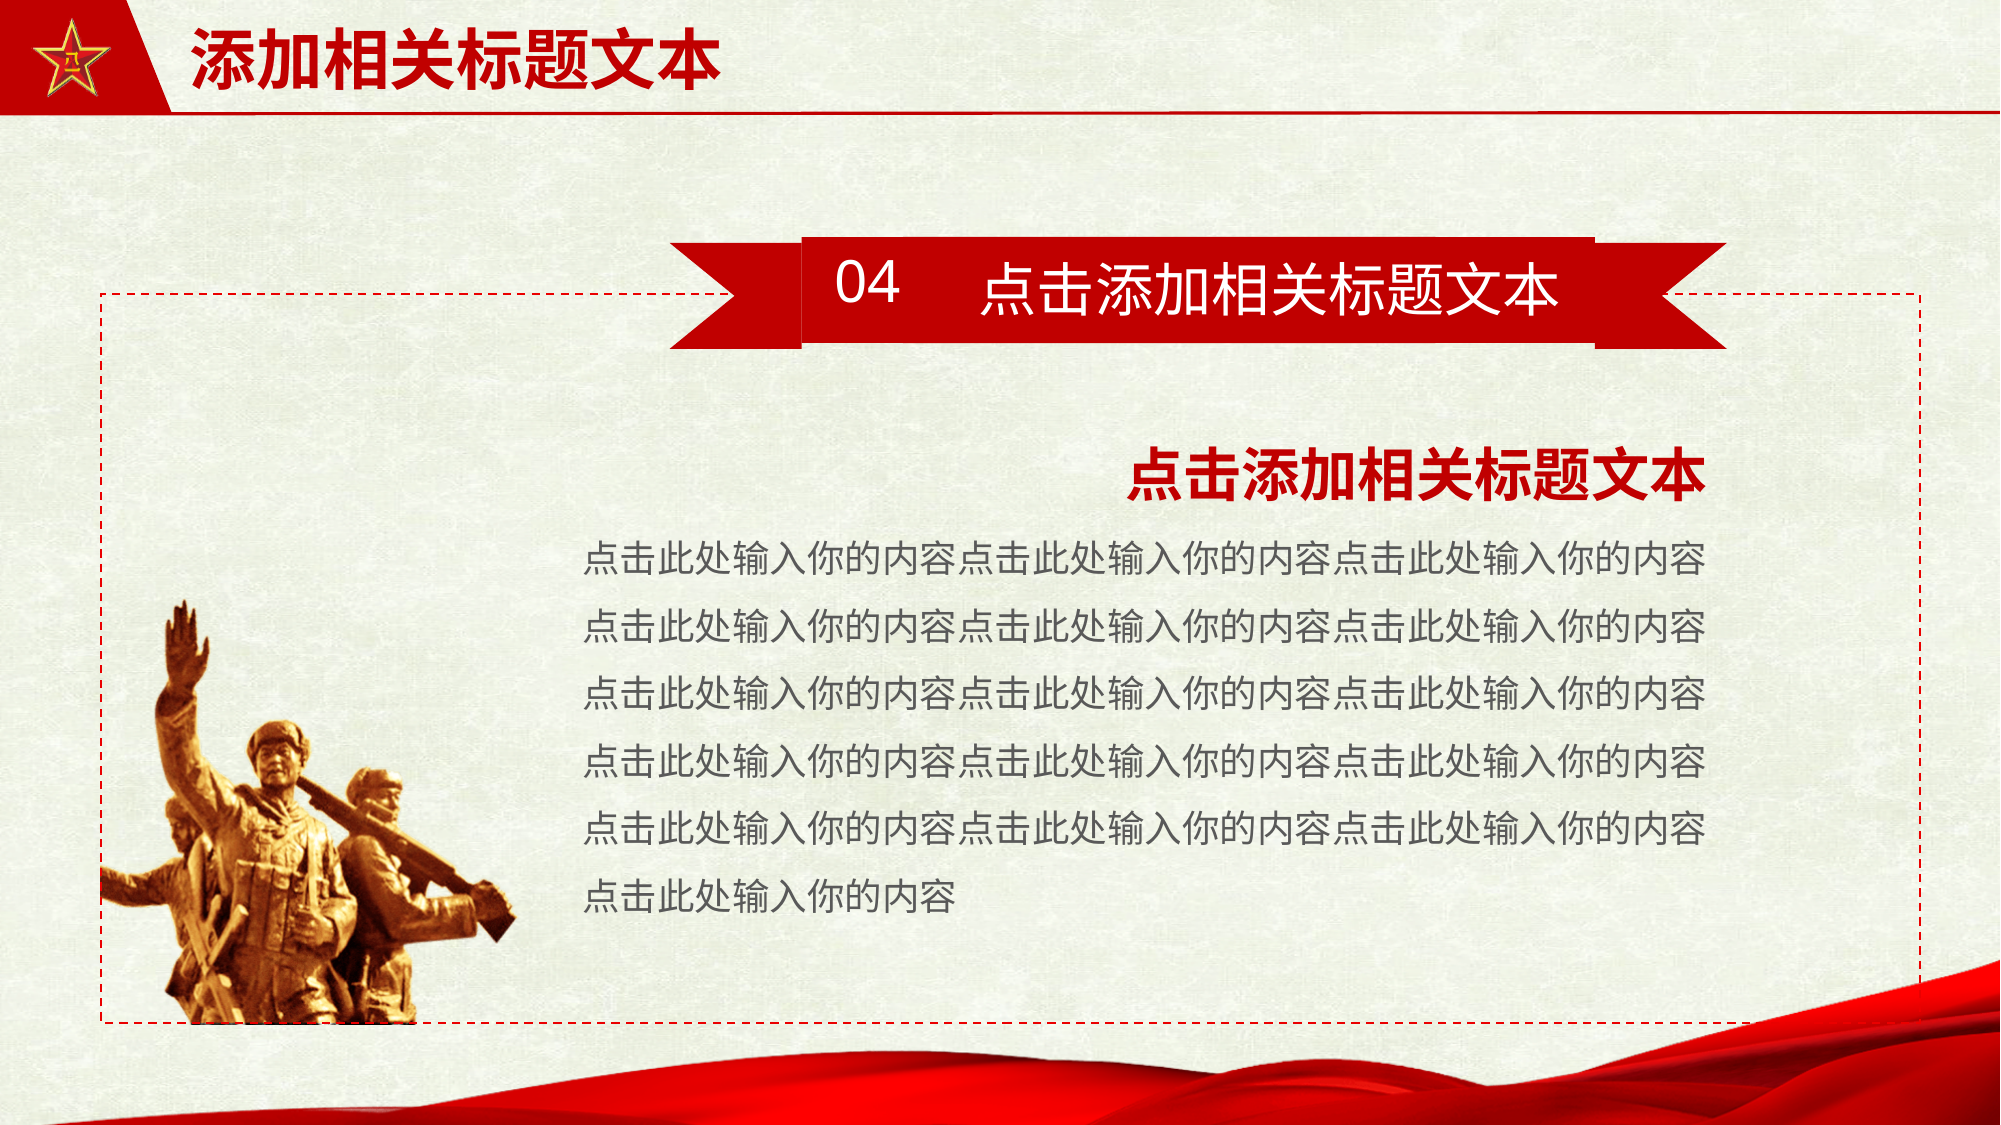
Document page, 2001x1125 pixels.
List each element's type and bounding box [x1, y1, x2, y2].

picture [173, 0, 2000, 112]
text_box [669, 237, 1727, 349]
picture [31, 17, 113, 98]
picture [0, 114, 2000, 1125]
text_box [0, 0, 173, 114]
